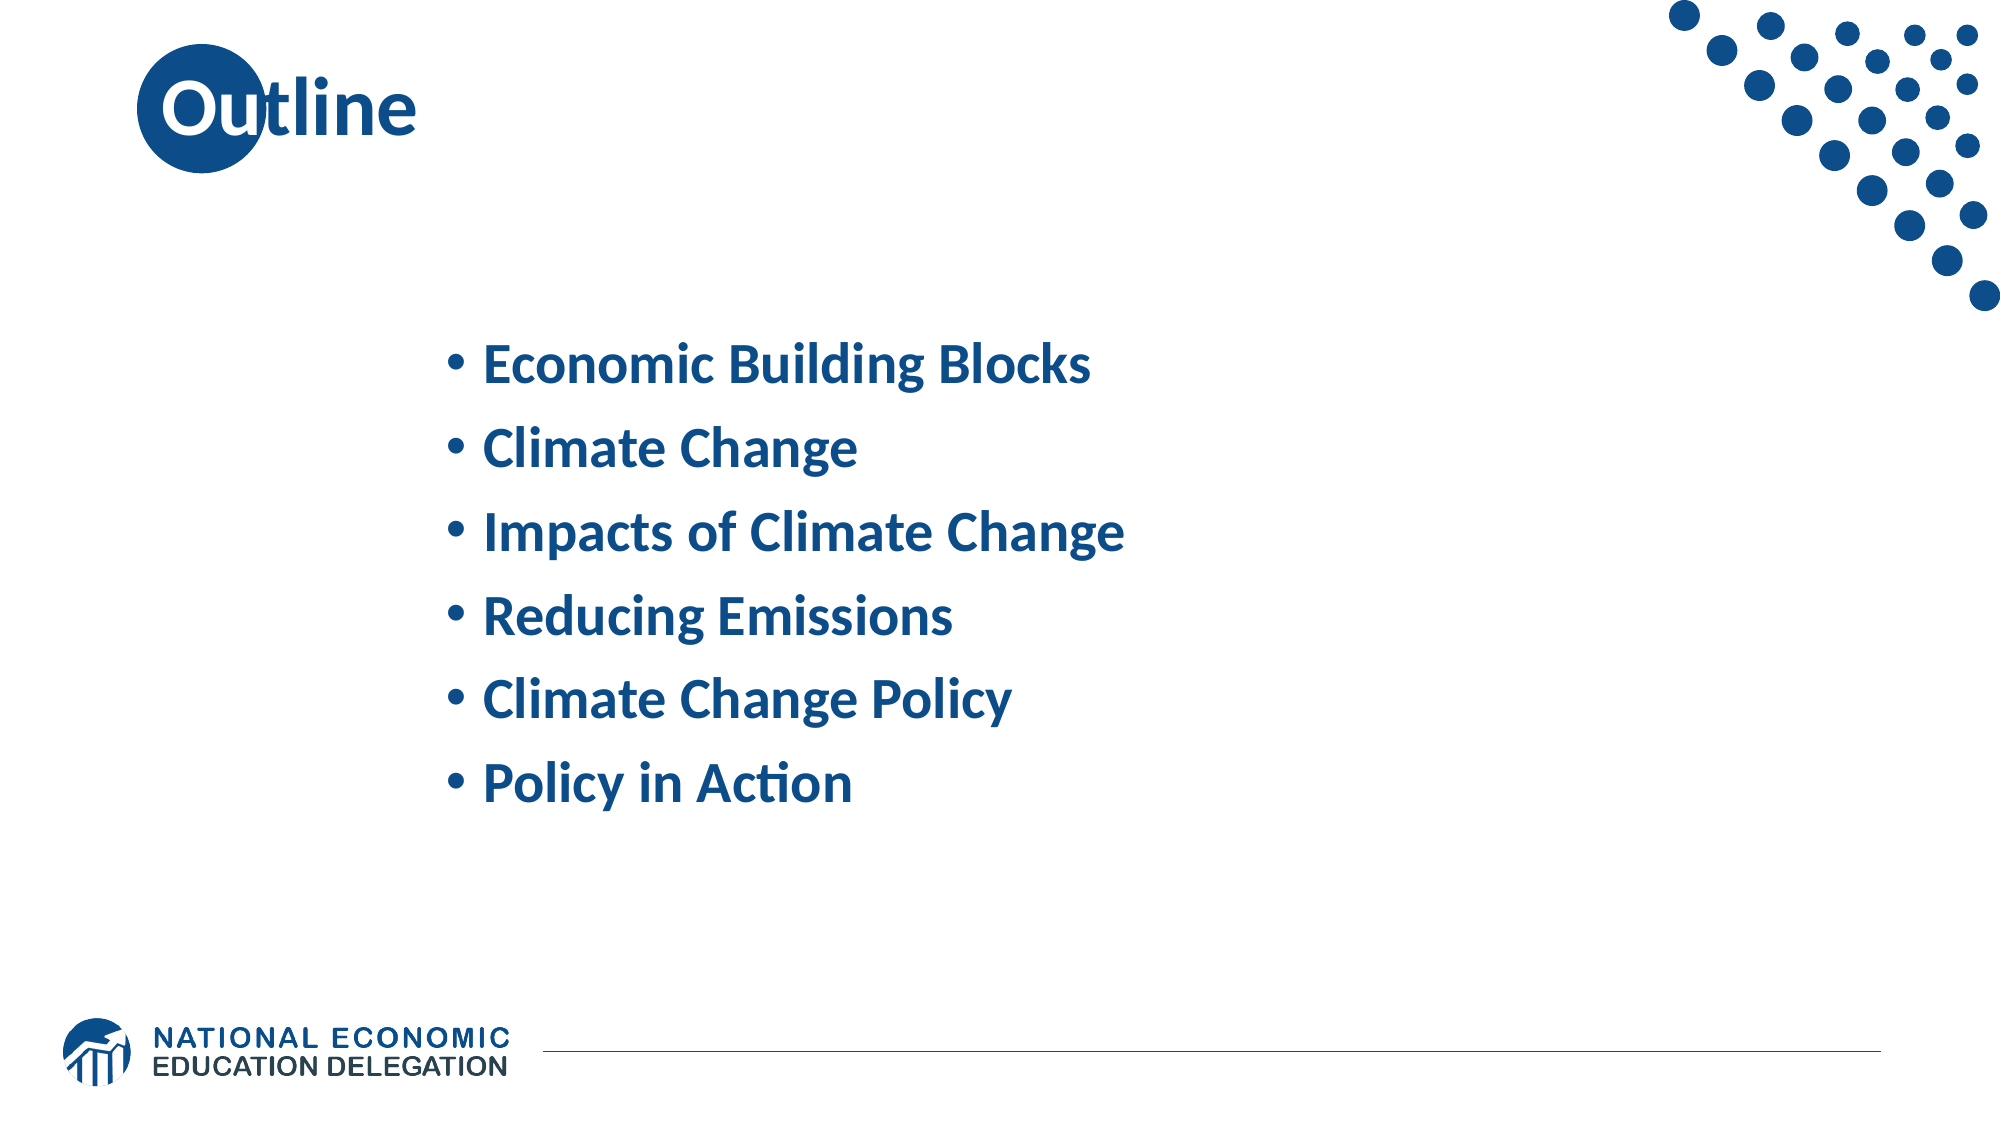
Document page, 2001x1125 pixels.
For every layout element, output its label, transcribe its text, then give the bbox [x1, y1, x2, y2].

picture [55, 1013, 520, 1091]
title Outline [146, 0, 1872, 218]
list Economic Building Blocks Climate Change Impacts of Climate Change Reducing Emissions Climate Change Policy Policy in Action [430, 217, 1570, 932]
